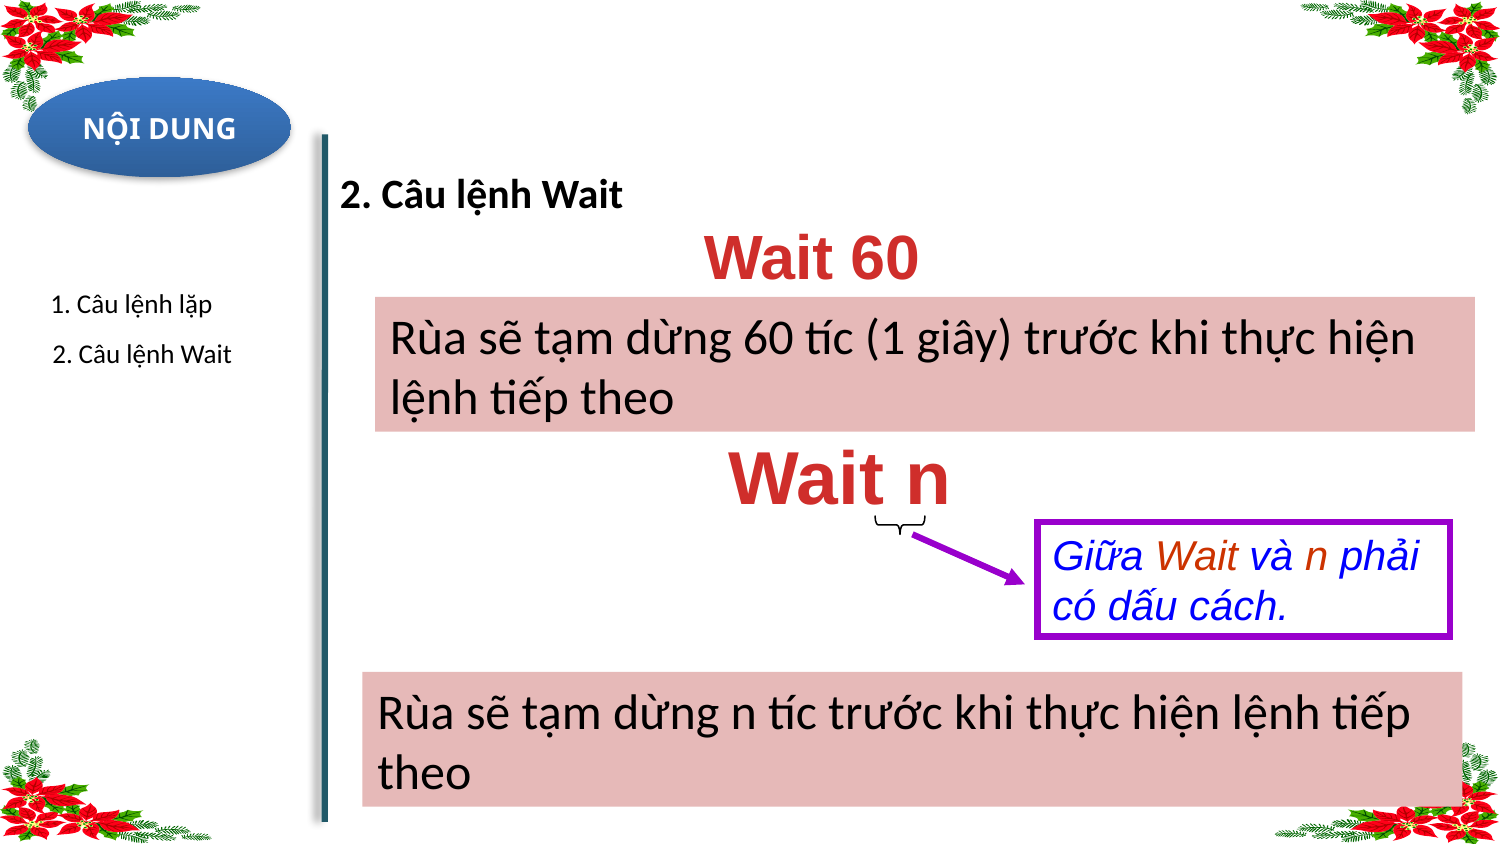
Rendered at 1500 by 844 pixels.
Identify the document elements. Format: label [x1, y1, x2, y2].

text_box [0, 0, 1500, 844]
